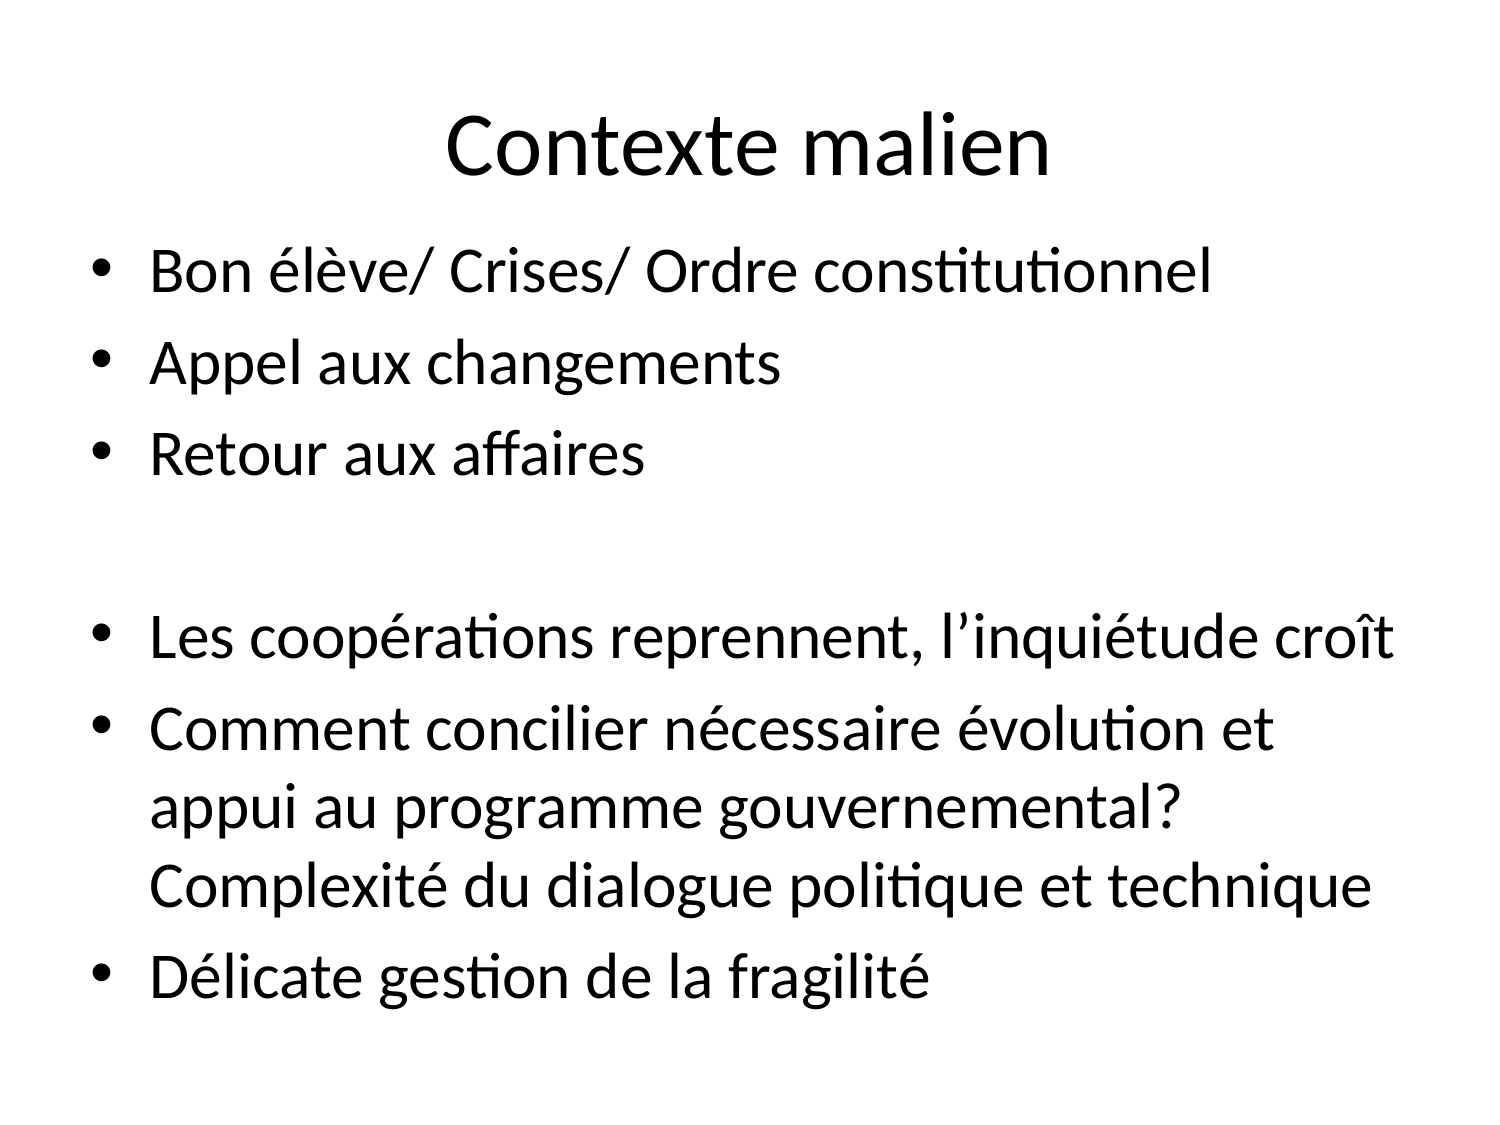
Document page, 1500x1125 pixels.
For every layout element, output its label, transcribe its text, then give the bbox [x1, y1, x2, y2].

list Bon élève/ Crises/ Ordre constitutionnel Appel aux changements Retour aux affaires Les coopérations reprennent, l’inquiétude croît Comment concilier nécessaire évolution et appui au programme gouvernemental? Complexité du dialogue politique et technique Délicate gestion de la fragilité [75, 219, 1425, 1047]
title Contexte malien [75, 45, 1425, 219]
